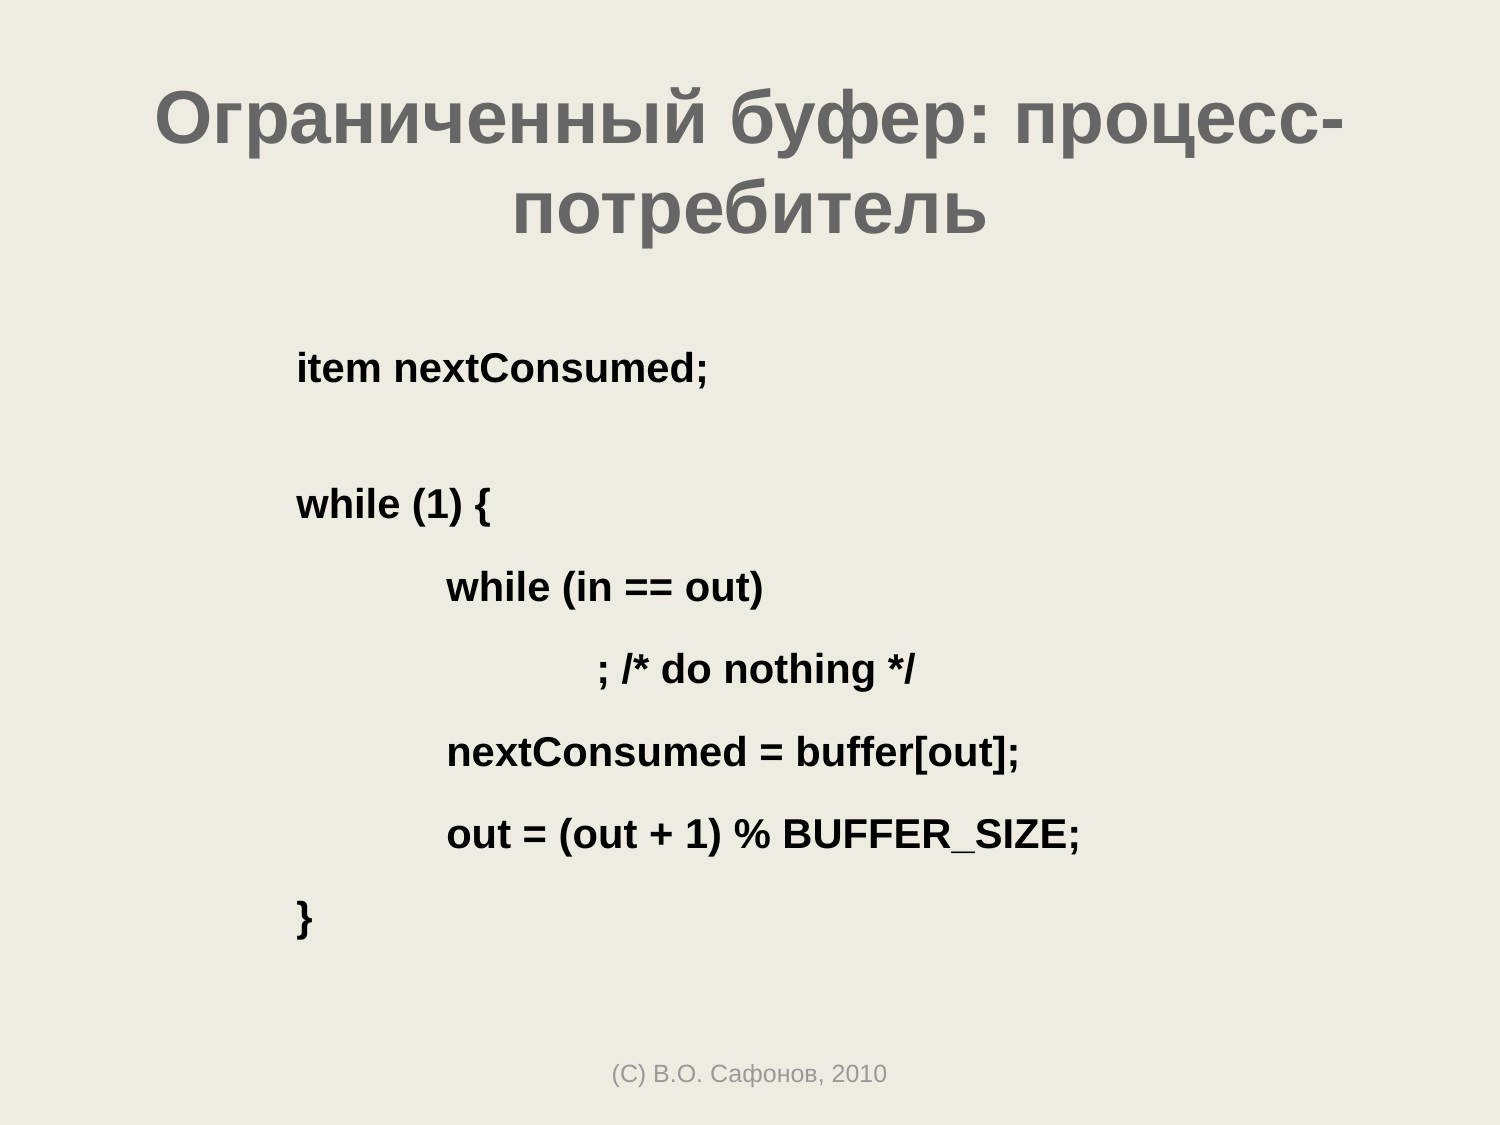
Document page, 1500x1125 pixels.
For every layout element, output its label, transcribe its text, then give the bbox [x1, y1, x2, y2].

title Ограниченный буфер: процесс-потребитель [74, 49, 1426, 268]
footer (C) В.О. Сафонов, 2010 [512, 1042, 988, 1103]
list item nextConsumed; while (1) { while (in == out) ; /* do nothing */ nextConsumed = buffer[out]; out = (out + 1) % BUFFER_SIZE; } [223, 324, 1276, 1005]
